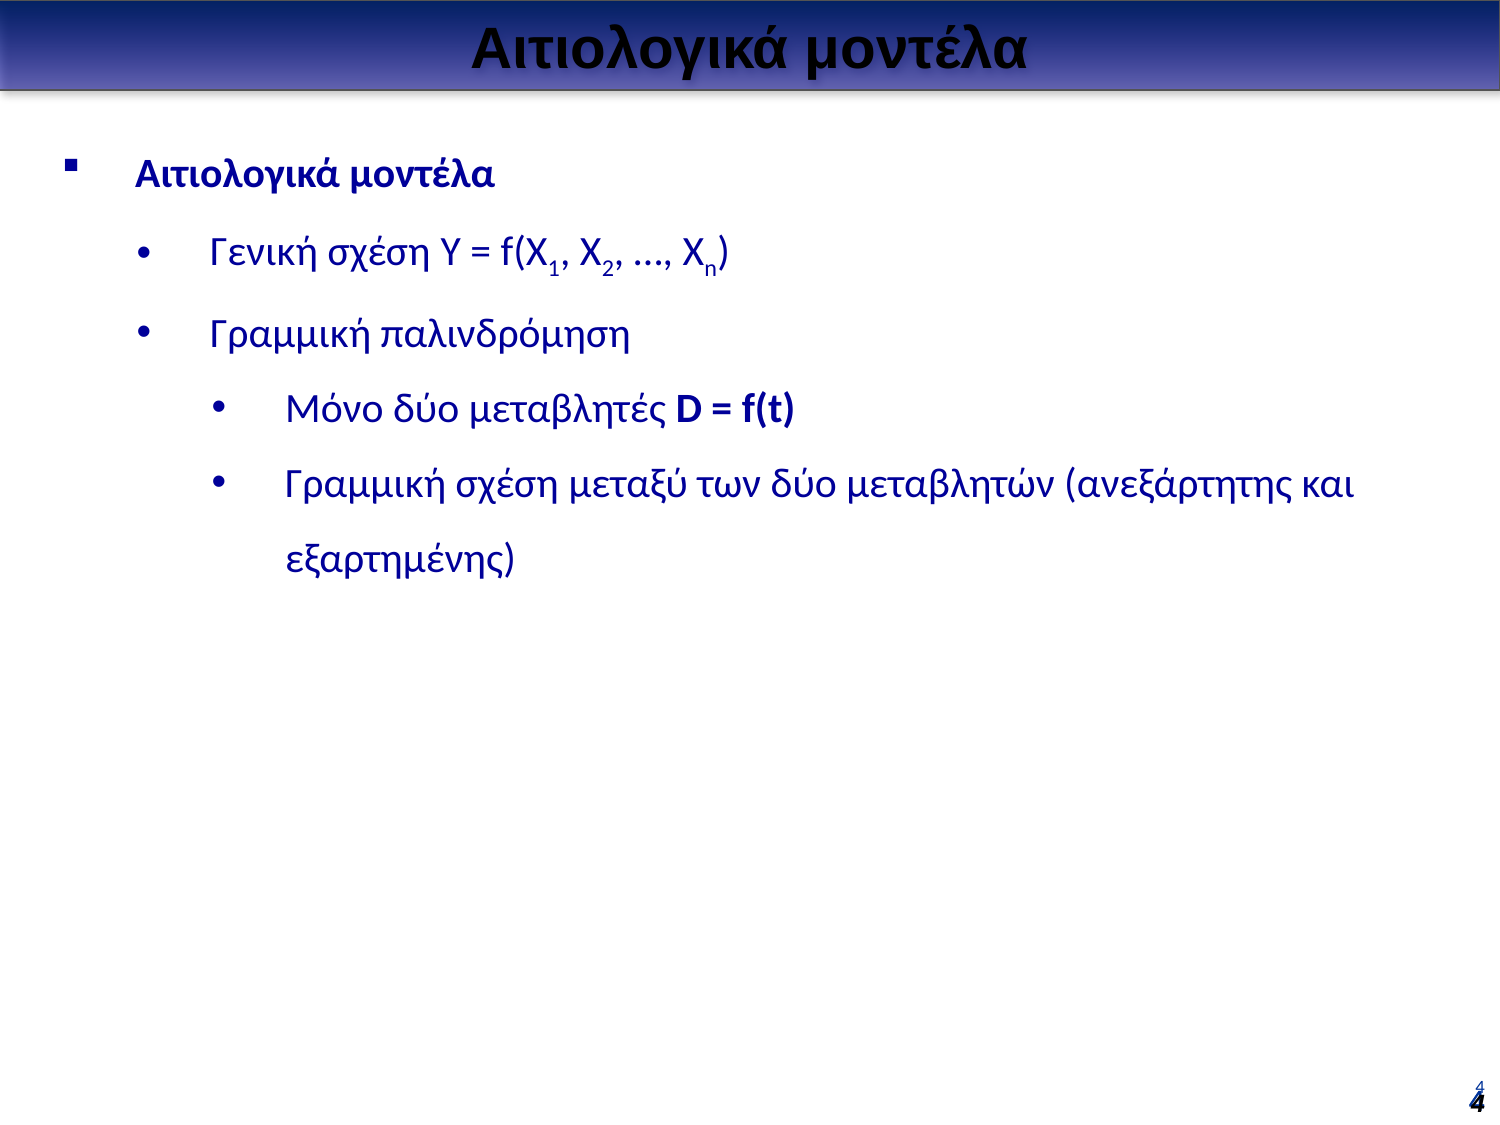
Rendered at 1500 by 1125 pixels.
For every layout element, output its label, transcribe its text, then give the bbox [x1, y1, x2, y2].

text_box 4 [1149, 1046, 1500, 1125]
text_box 4 [1424, 1079, 1500, 1125]
text_box Αιτιολογικά μοντέλα Γενική σχέση Y = f(X1, X2, …, Xn) Γραμμική παλινδρόμηση Μόνο δύο μεταβλητές D = f(t) Γραμμική σχέση μεταξύ των δύο μεταβλητών (ανεξάρτητης και εξαρτημένης) [17, 113, 1477, 589]
text_box Αιτιολογικά μοντέλα [0, 0, 1500, 90]
